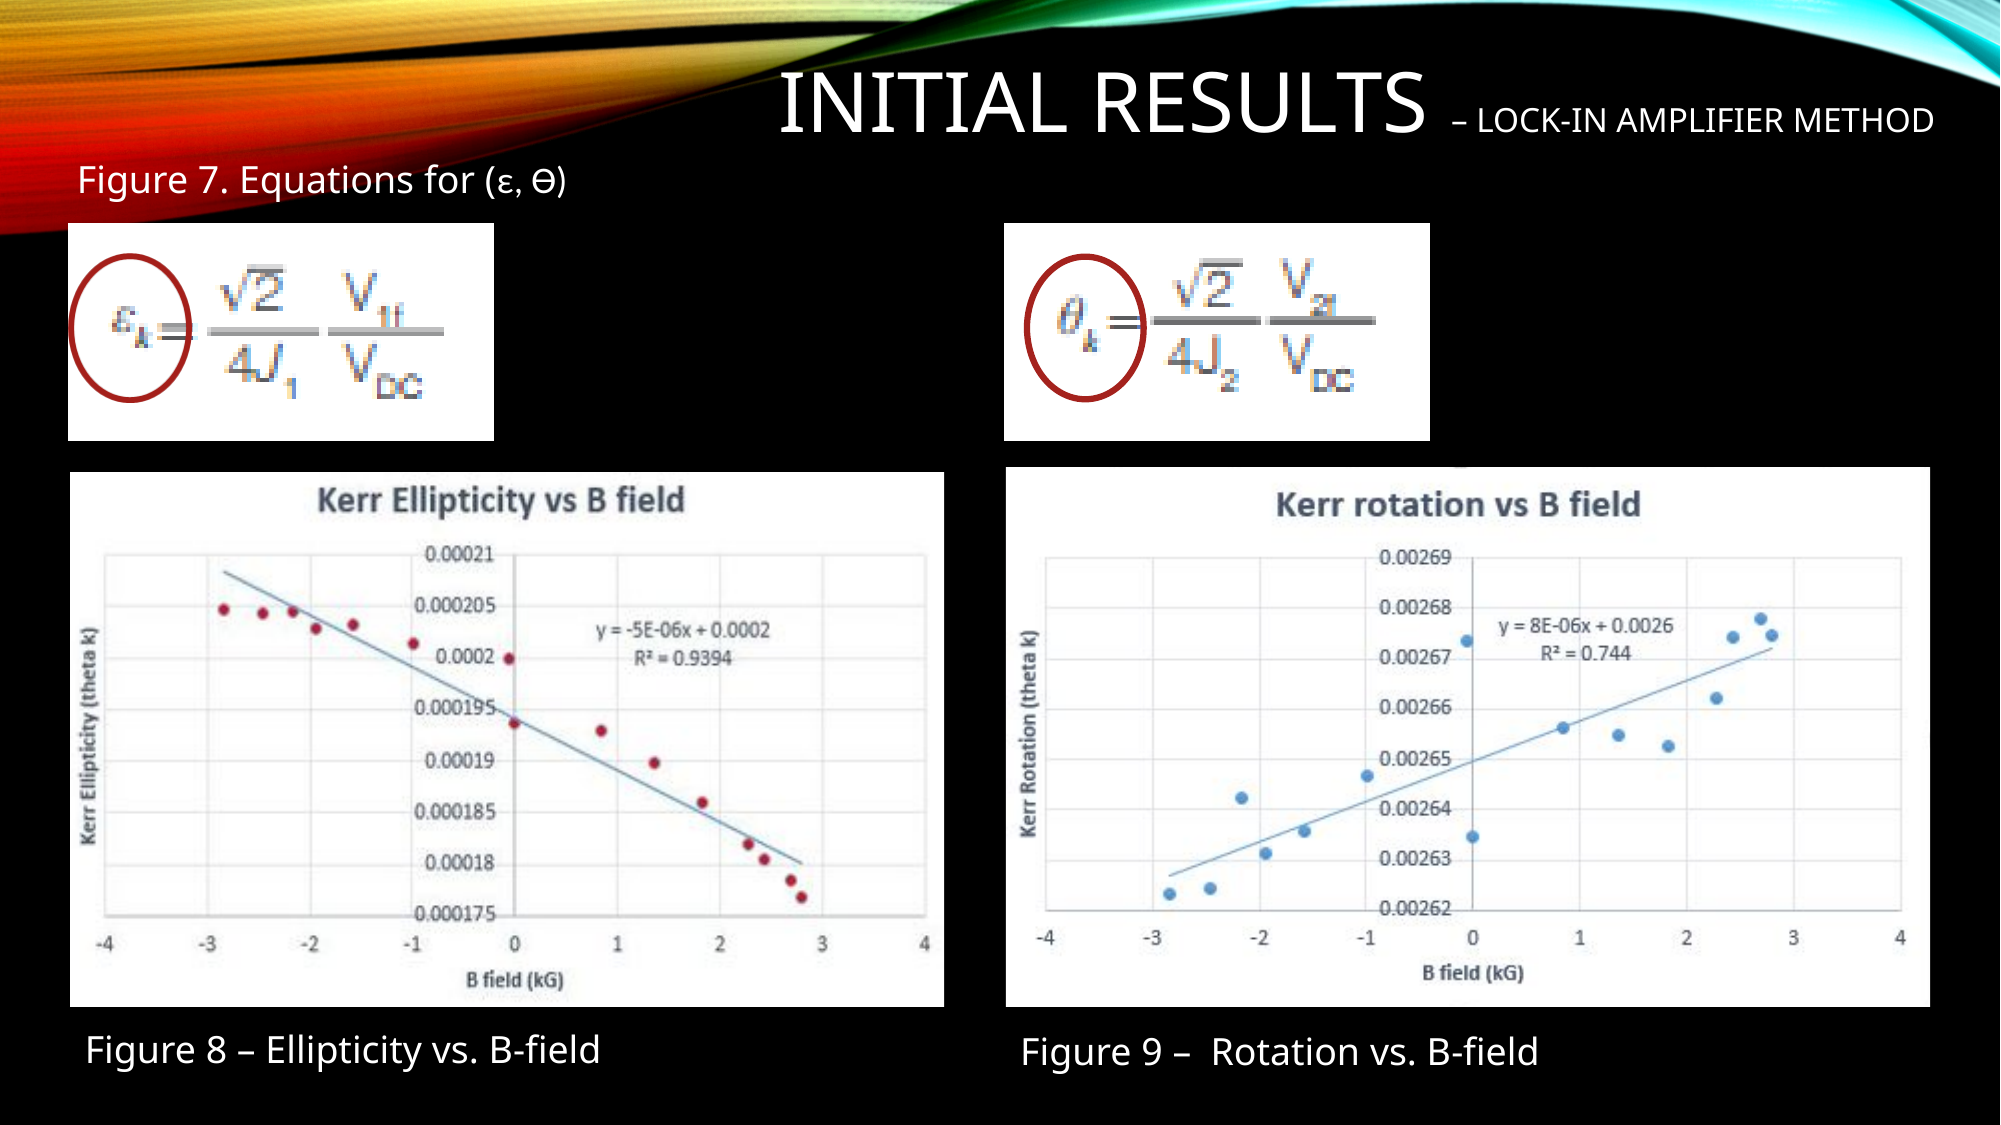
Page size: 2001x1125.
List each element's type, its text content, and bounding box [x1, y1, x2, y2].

text_box Figure 8 – Ellipticity vs. B-field [70, 1018, 863, 1079]
title Initial Results – Lock-in Amplifier method [538, 0, 1951, 213]
picture [69, 472, 945, 1007]
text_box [68, 223, 494, 441]
picture [1005, 467, 1931, 1007]
picture [0, 0, 2000, 237]
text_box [1003, 223, 1430, 441]
text_box Figure 9 – Rotation vs. B-field [1005, 1020, 1925, 1080]
text_box Figure 7. Equations for (ε, Ө) [62, 149, 658, 209]
